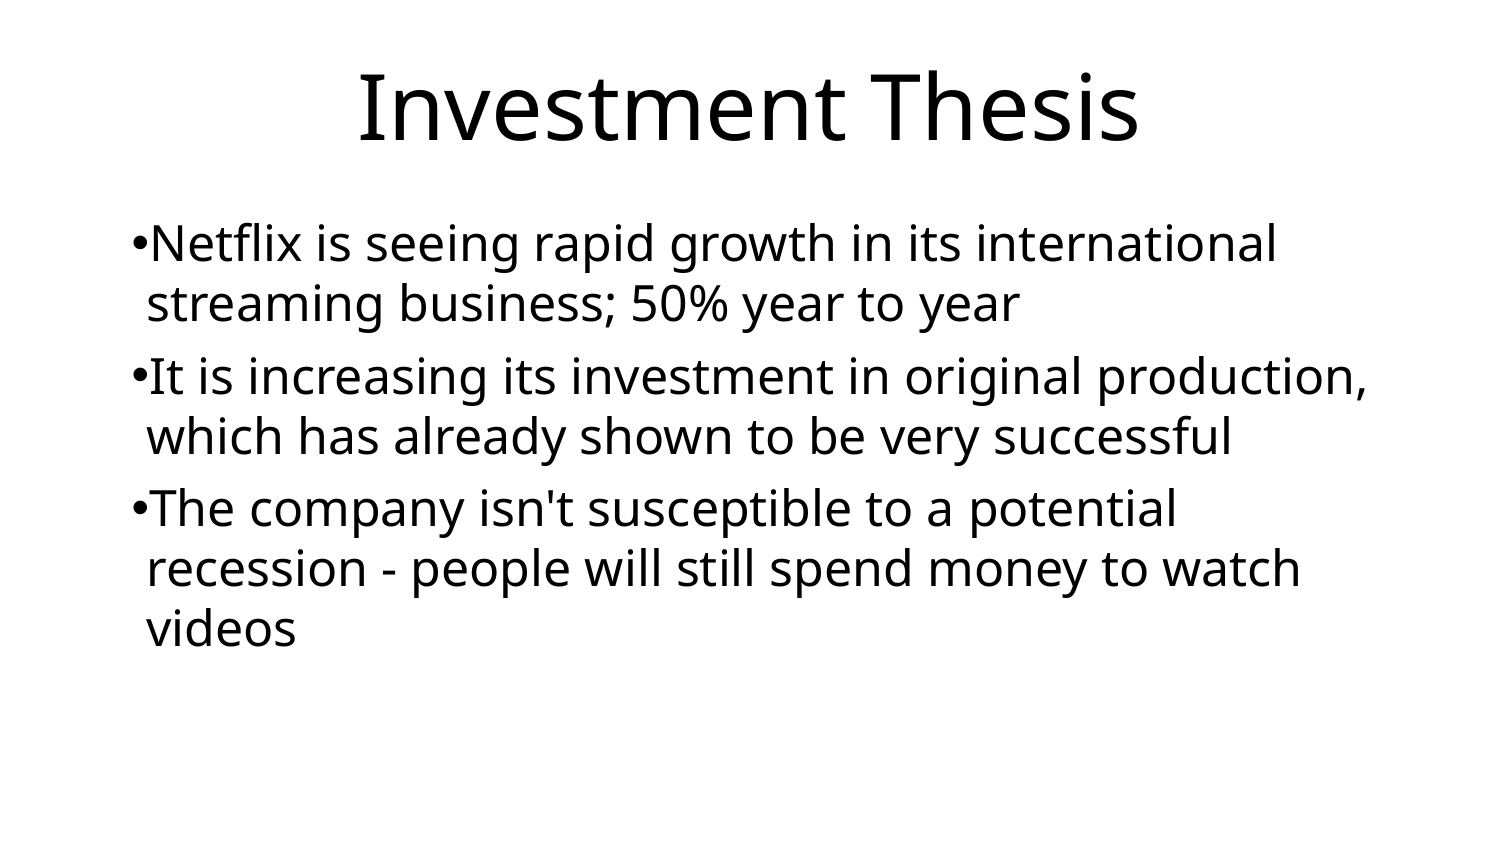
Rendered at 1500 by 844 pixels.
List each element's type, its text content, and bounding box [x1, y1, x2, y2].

list Netflix is seeing rapid growth in its international streaming business; 50% year to year It is increasing its investment in original production, which has already shown to be very successful The company isn't susceptible to a potential recession - people will still spend money to watch videos [75, 196, 1425, 754]
title Investment Thesis [75, 33, 1425, 175]
